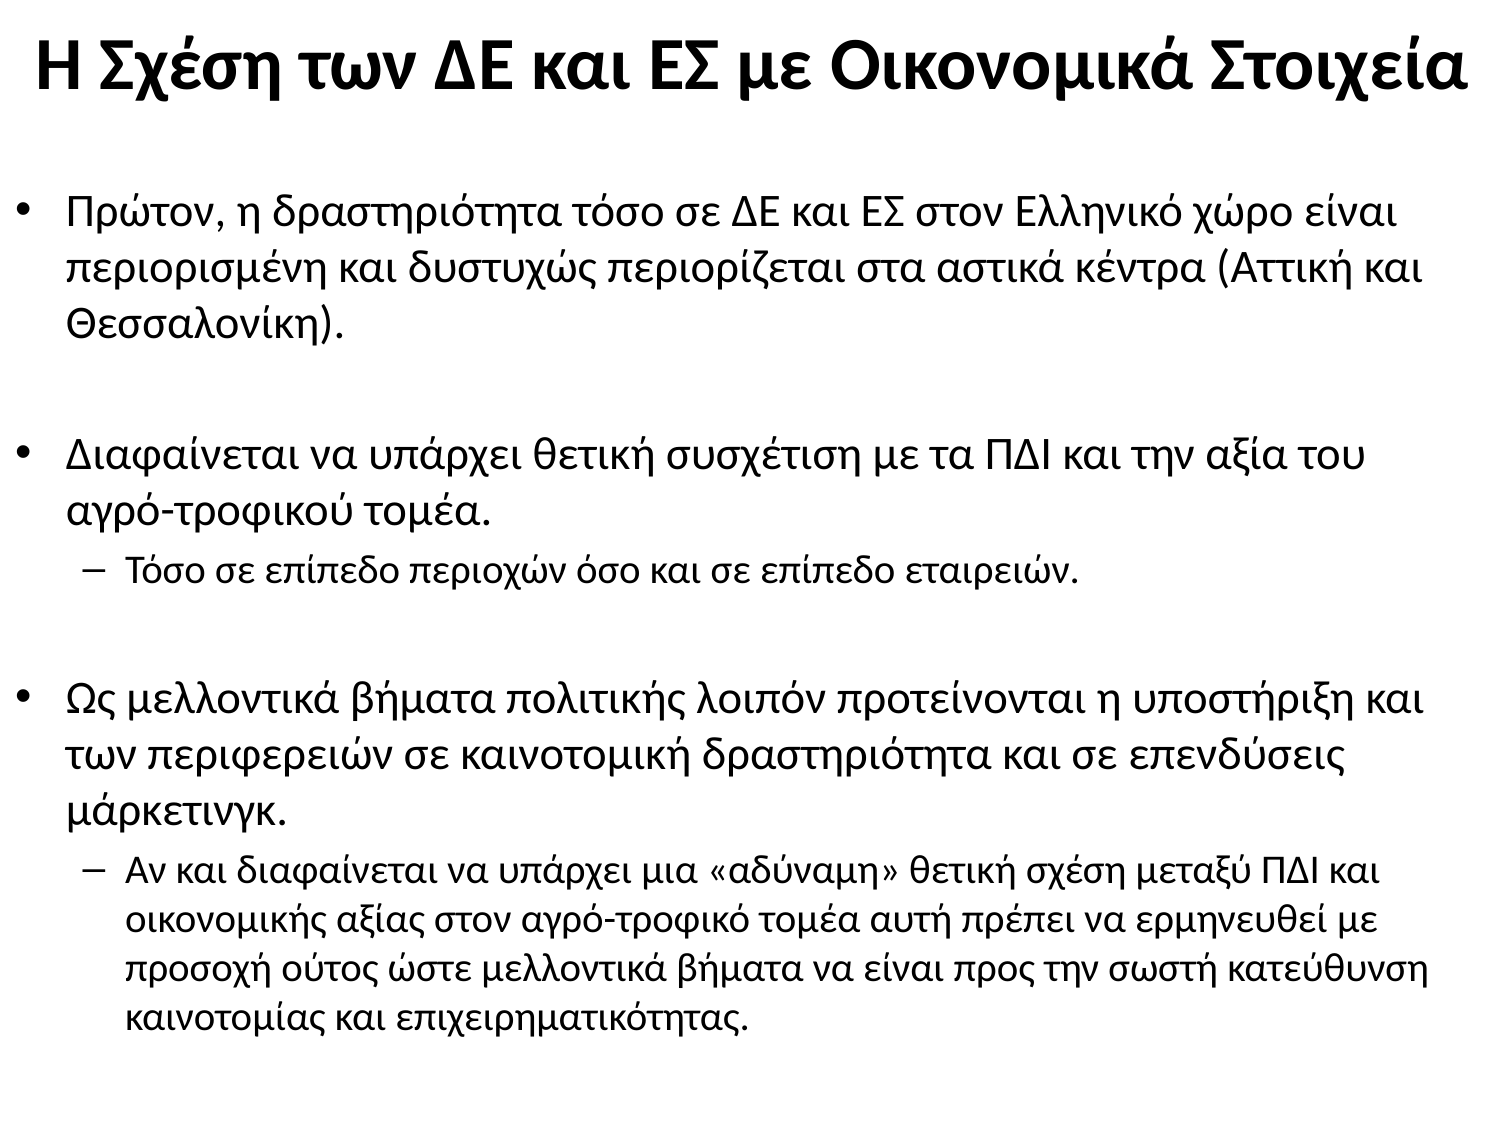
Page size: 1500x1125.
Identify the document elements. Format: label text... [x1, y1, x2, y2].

title Η Σχέση των ΔΕ και ΕΣ με Οικονομικά Στοιχεία [0, 0, 1500, 119]
list Πρώτον, η δραστηριότητα τόσο σε ΔΕ και ΕΣ στον Ελληνικό χώρο είναι περιορισμένη και δυστυχώς περιορίζεται στα αστικά κέντρα (Αττική και Θεσσαλονίκη). Διαφαίνεται να υπάρχει θετική συσχέτιση με τα ΠΔΙ και την αξία του αγρό-τροφικού τομέα. Τόσο σε επίπεδο περιοχών όσο και σε επίπεδο εταιρειών. Ως μελλοντικά βήματα πολιτικής λοιπόν προτείνονται η υποστήριξη και των περιφερειών σε καινοτομική δραστηριότητα και σε επενδύσεις μάρκετινγκ. Αν και διαφαίνεται να υπάρχει μια «αδύναμη» θετική σχέση μεταξύ ΠΔΙ και οικονομικής αξίας στον αγρό-τροφικό τομέα αυτή πρέπει να ερμηνευθεί με προσοχή ούτος ώστε μελλοντικά βήματα να είναι προς την σωστή κατεύθυνση καινοτομίας και επιχειρηματικότητας. [0, 172, 1500, 1047]
